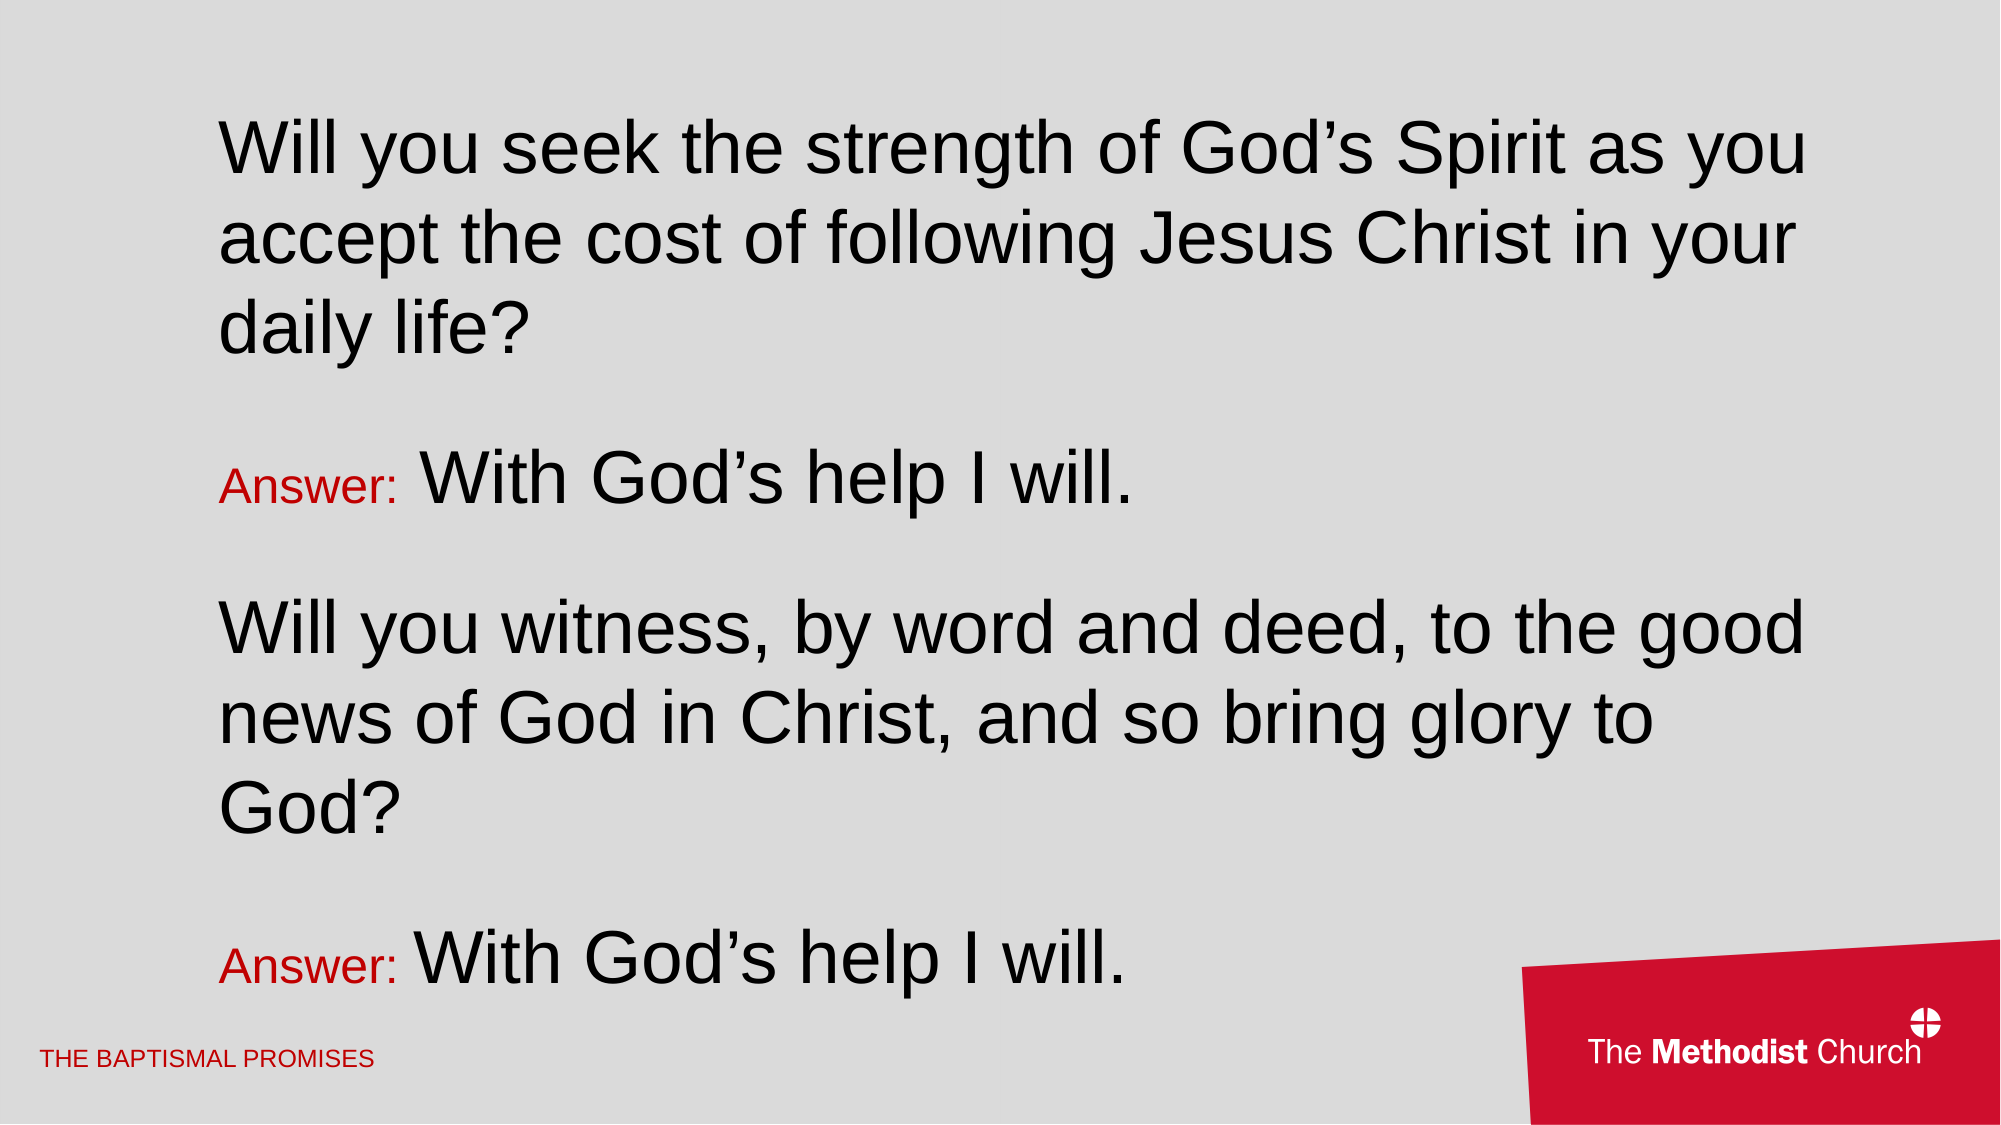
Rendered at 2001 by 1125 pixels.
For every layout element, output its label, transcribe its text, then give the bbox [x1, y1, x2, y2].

picture [0, 0, 2001, 1125]
text_box Will you seek the strength of God’s Spirit as you accept the cost of following Jesus Christ in your daily life? Answer: With God’s help I will. Will you witness, by word and deed, to the good news of God in Christ, and so bring glory to God? Answer: With God’s help I will. [203, 91, 1864, 1007]
